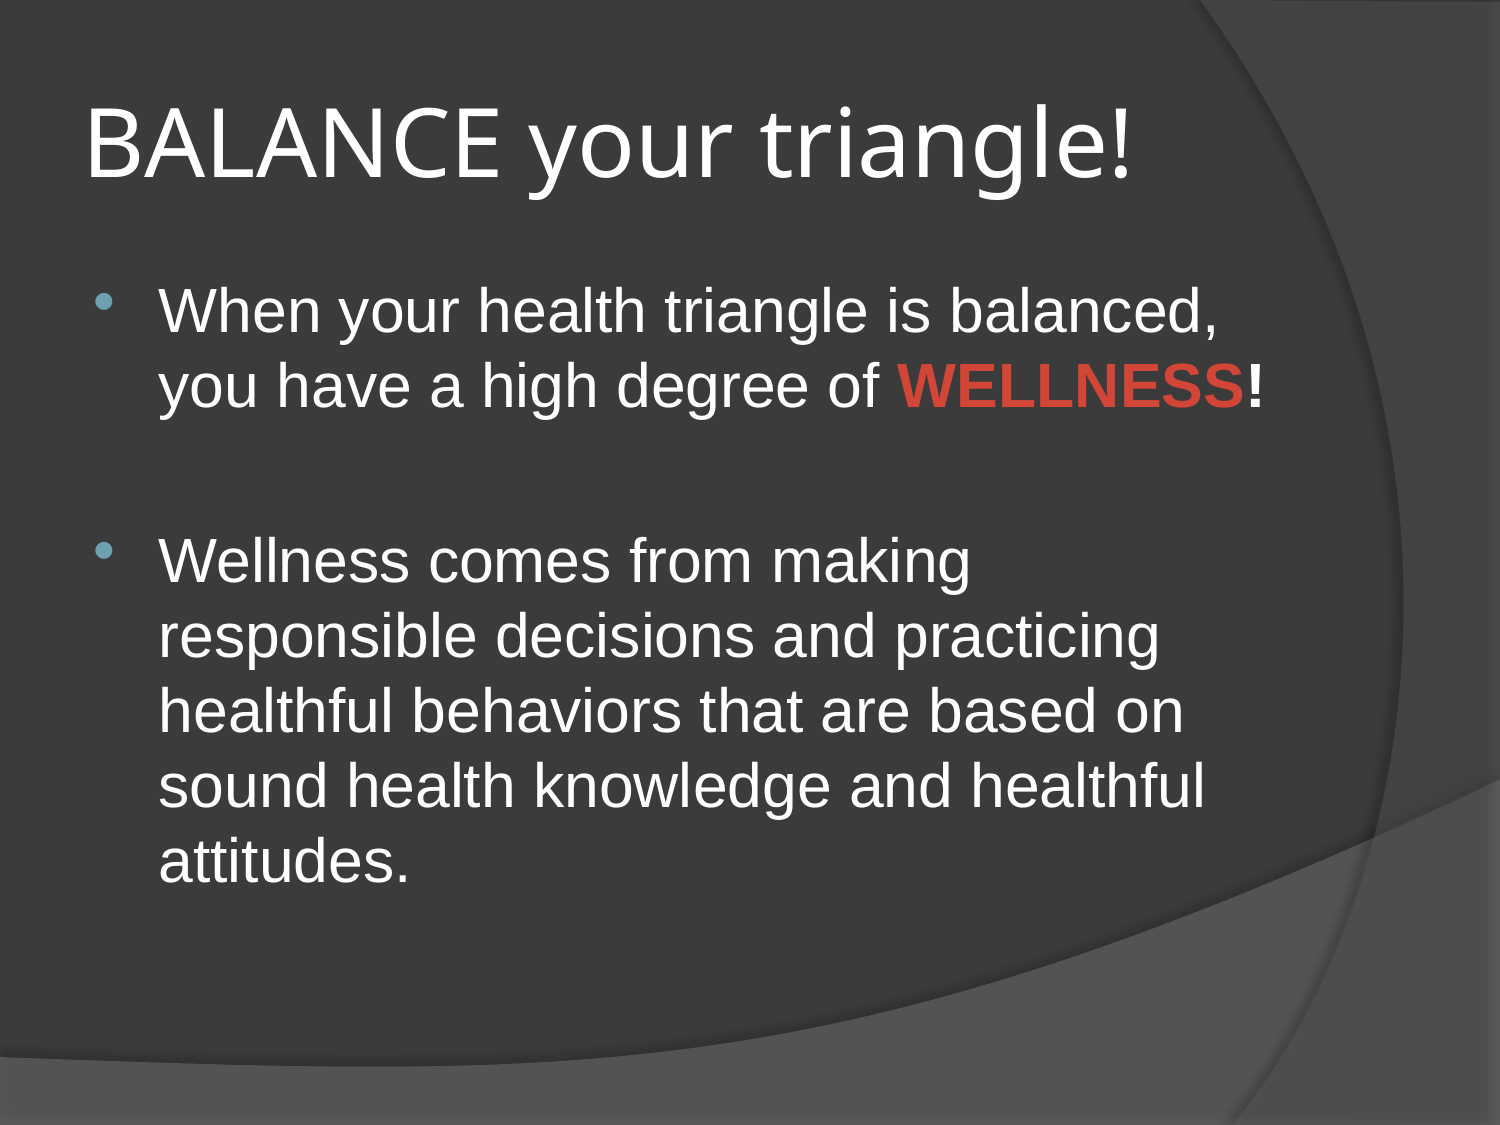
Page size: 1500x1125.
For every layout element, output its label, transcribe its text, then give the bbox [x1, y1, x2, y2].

list When your health triangle is balanced, you have a high degree of WELLNESS! Wellness comes from making responsible decisions and practicing healthful behaviors that are based on sound health knowledge and healthful attitudes. [75, 262, 1300, 1005]
title BALANCE your triangle! [75, 45, 1300, 233]
